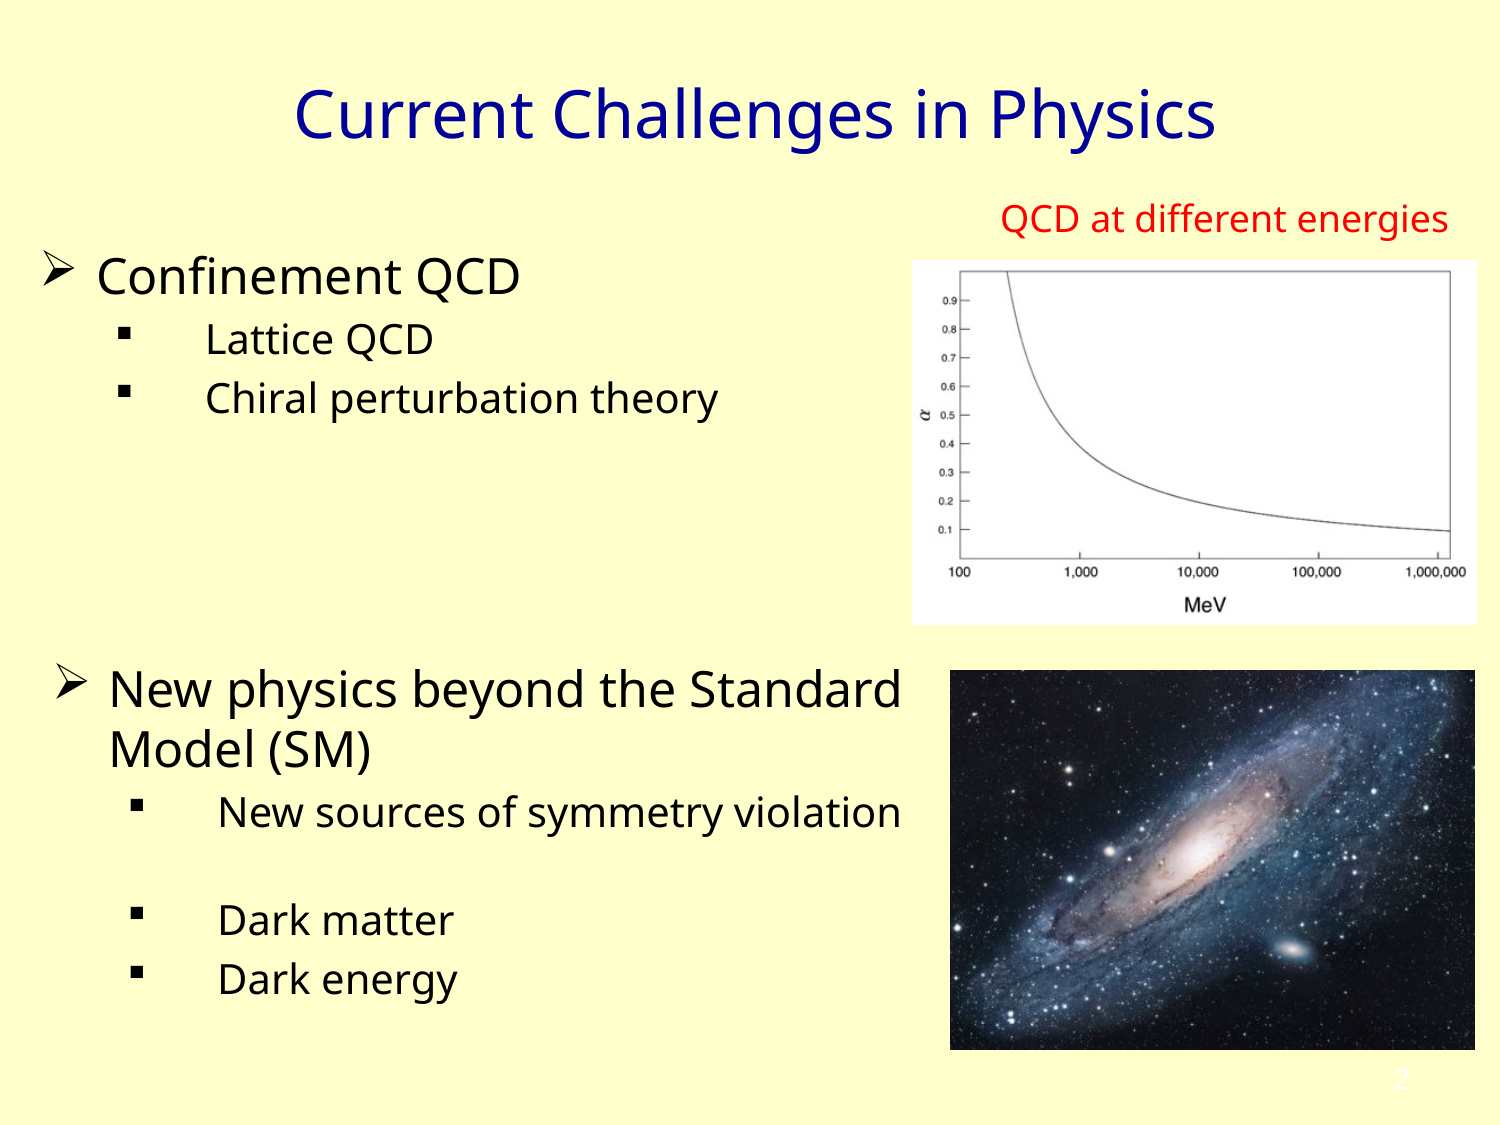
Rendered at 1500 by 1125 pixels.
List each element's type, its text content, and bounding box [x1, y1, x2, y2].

text_box QCD at different energies [950, 187, 1500, 248]
slide_number 2 [1074, 1058, 1426, 1103]
text_box New physics beyond the Standard Model (SM) New sources of symmetry violation Dark matter Dark energy [37, 650, 950, 1010]
title Current Challenges in Physics [74, 47, 1438, 176]
picture [912, 260, 1477, 626]
picture [949, 670, 1476, 1051]
list Confinement QCD Lattice QCD Chiral perturbation theory [24, 237, 951, 526]
